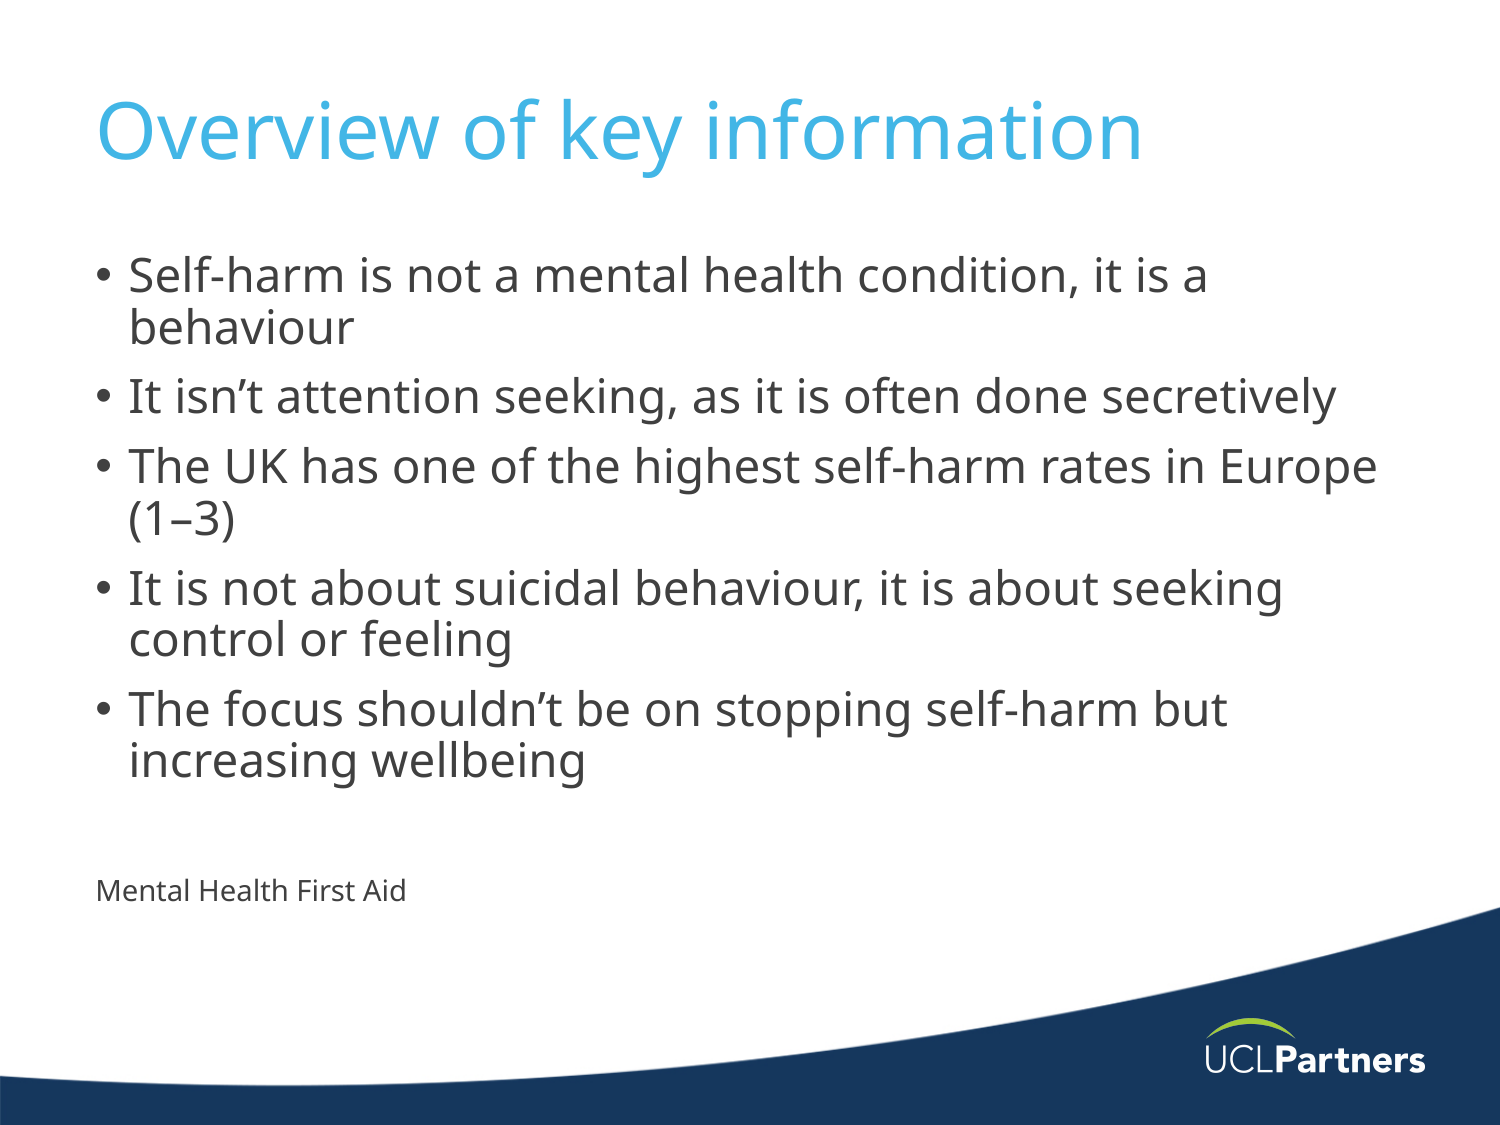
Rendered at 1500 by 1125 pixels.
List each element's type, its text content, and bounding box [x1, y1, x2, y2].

title Overview of key information [80, 83, 1441, 240]
list Self-harm is not a mental health condition, it is a behaviour It isn’t attention seeking, as it is often done secretively The UK has one of the highest self-harm rates in Europe (1–3) It is not about suicidal behaviour, it is about seeking control or feeling The focus shouldn’t be on stopping self-harm but increasing wellbeing Mental Health First Aid [80, 243, 1441, 921]
picture [0, 0, 1500, 1125]
